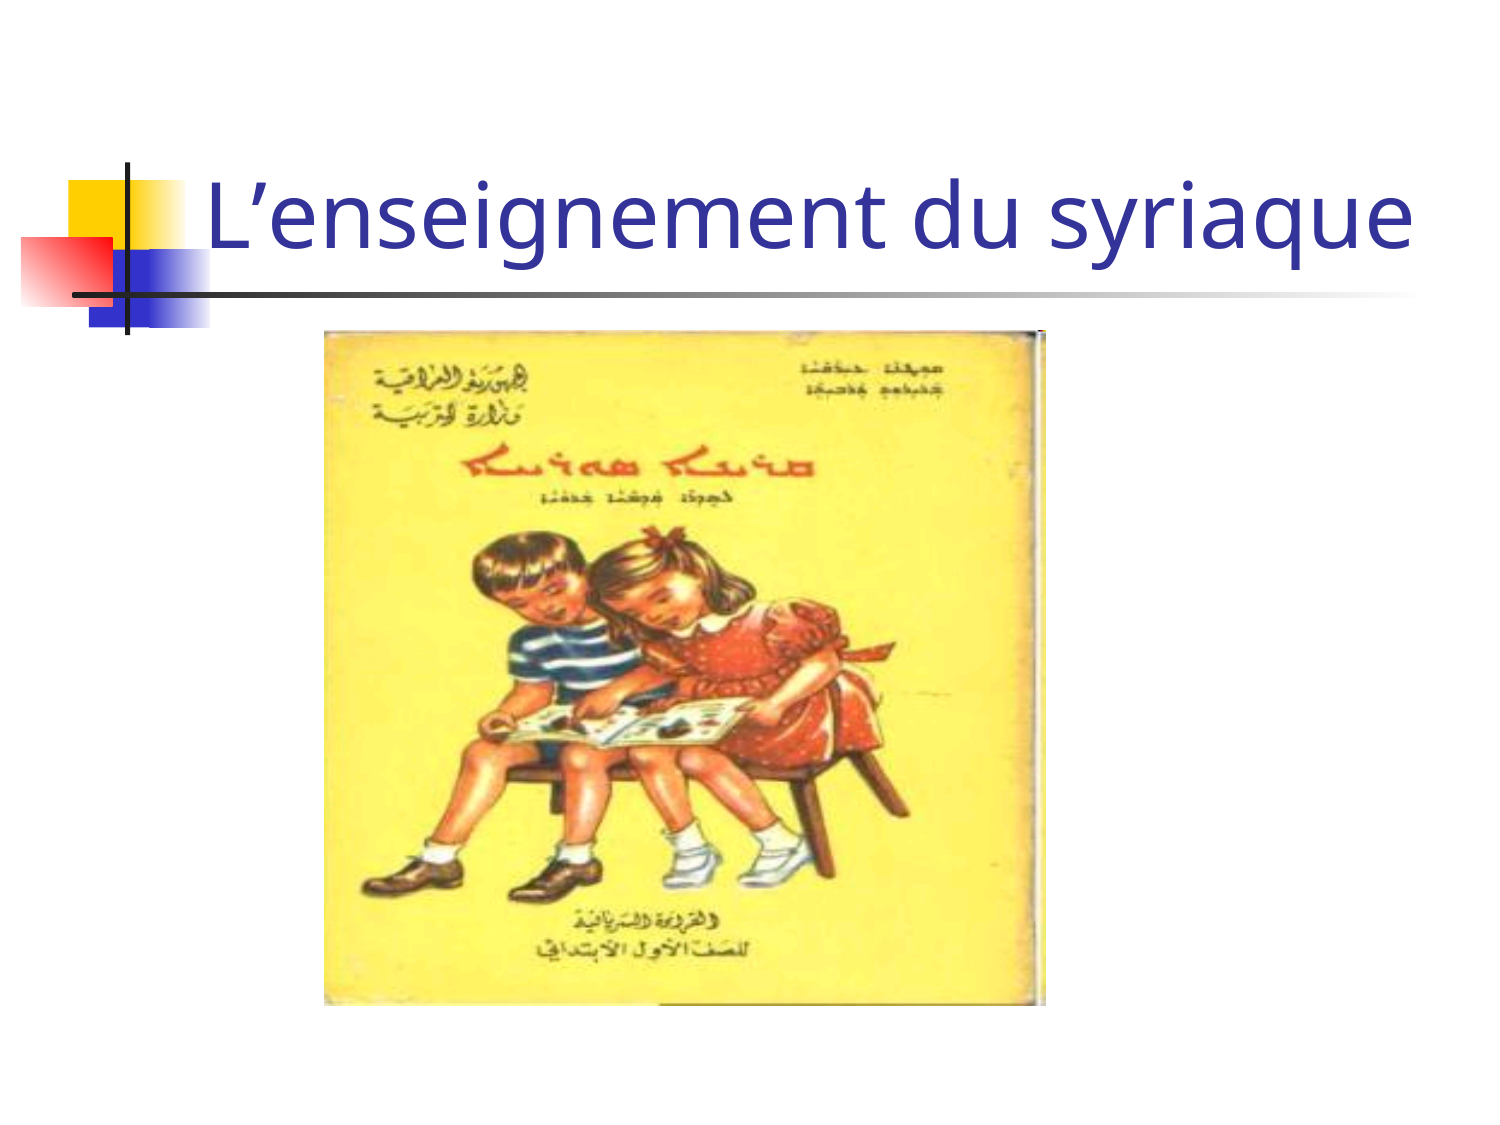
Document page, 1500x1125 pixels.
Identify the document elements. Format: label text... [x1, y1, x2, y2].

title L’enseignement du syriaque [188, 35, 1468, 275]
picture [324, 330, 1046, 1006]
